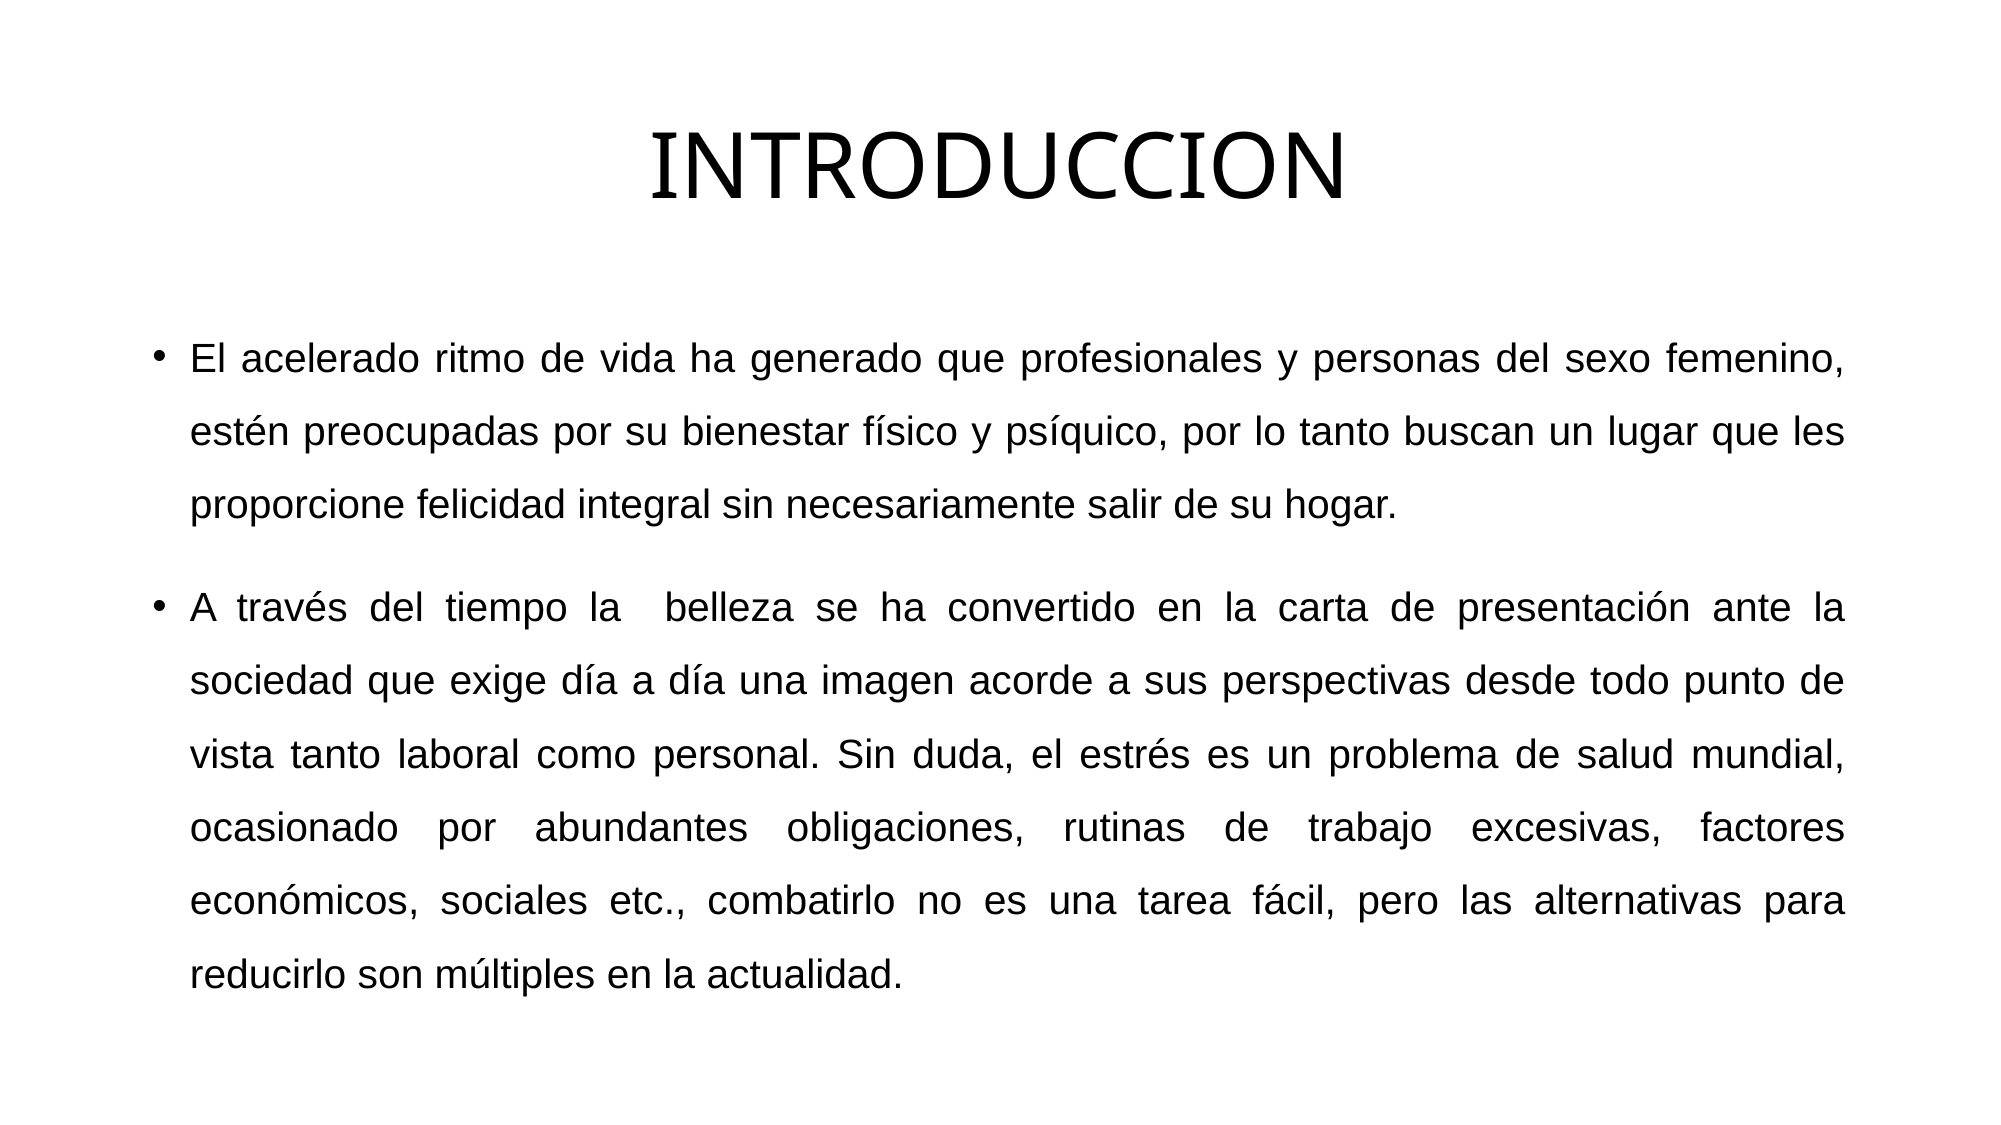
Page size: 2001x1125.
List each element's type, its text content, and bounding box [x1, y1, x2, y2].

list El acelerado ritmo de vida ha generado que profesionales y personas del sexo femenino, estén preocupadas por su bienestar físico y psíquico, por lo tanto buscan un lugar que les proporcione felicidad integral sin necesariamente salir de su hogar. A través del tiempo la belleza se ha convertido en la carta de presentación ante la sociedad que exige día a día una imagen acorde a sus perspectivas desde todo punto de vista tanto laboral como personal. Sin duda, el estrés es un problema de salud mundial, ocasionado por abundantes obligaciones, rutinas de trabajo excesivas, factores económicos, sociales etc., combatirlo no es una tarea fácil, pero las alternativas para reducirlo son múltiples en la actualidad. [137, 299, 1863, 1014]
title INTRODUCCION [137, 59, 1863, 278]
